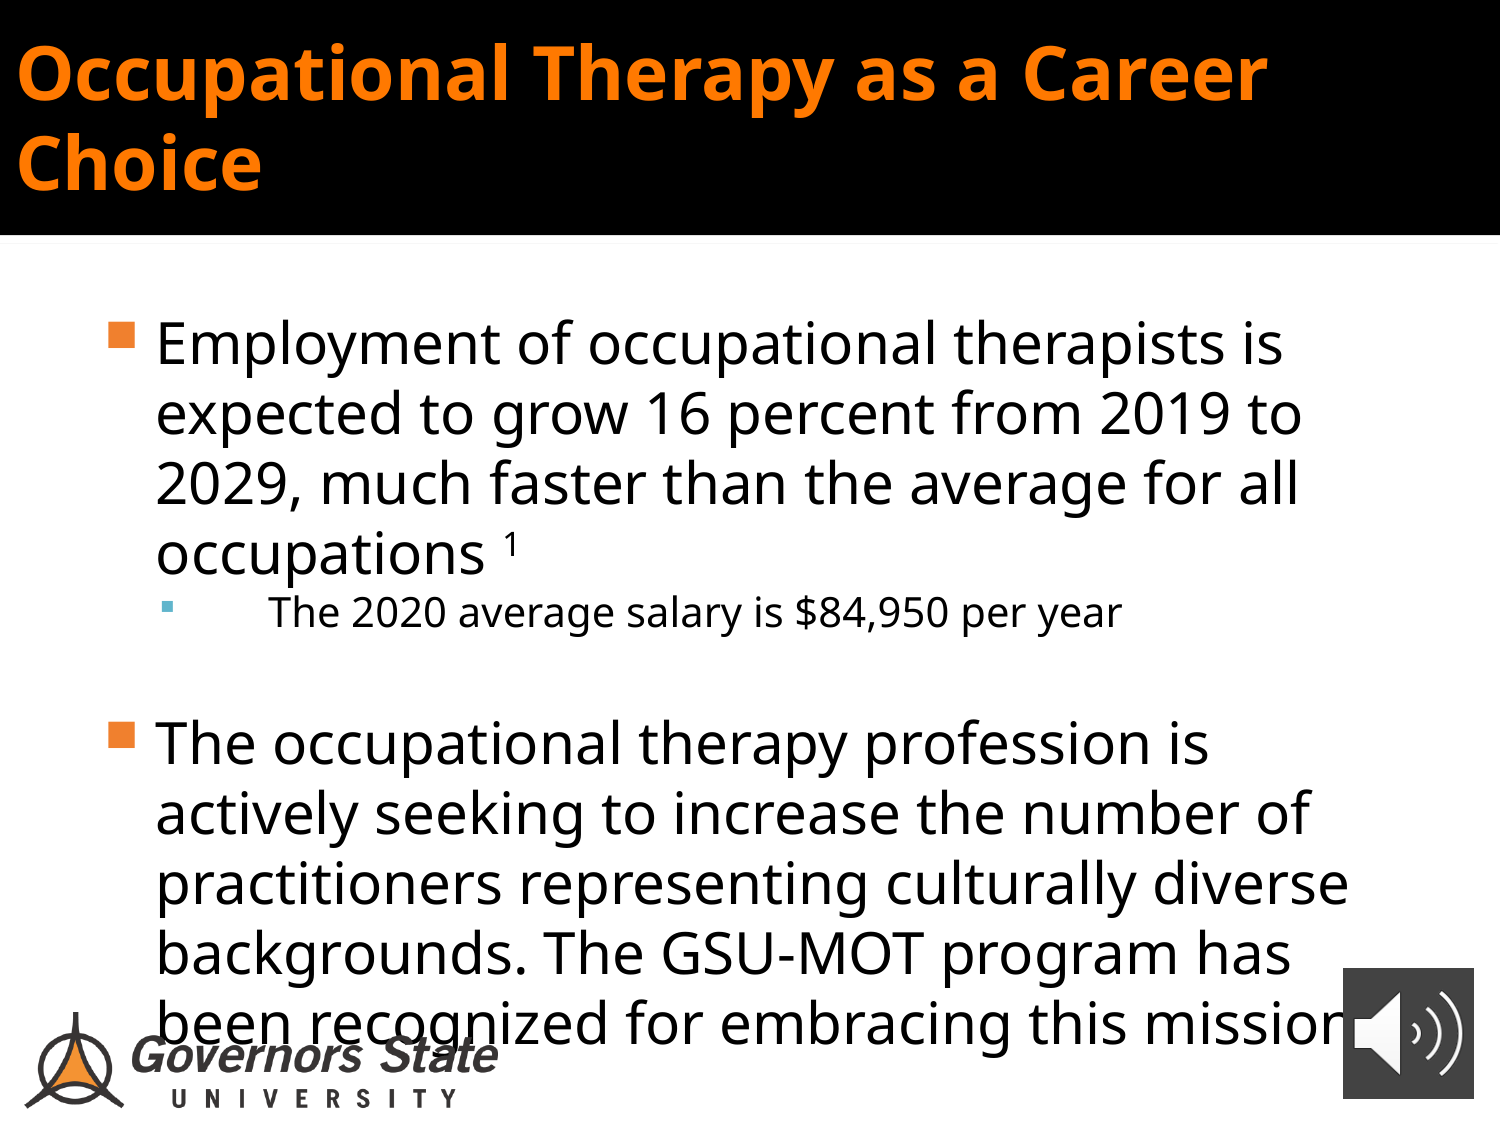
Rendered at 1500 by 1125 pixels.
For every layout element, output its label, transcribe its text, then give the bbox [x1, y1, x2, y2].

picture [1341, 966, 1475, 1100]
picture [24, 1012, 498, 1113]
list Employment of occupational therapists is expected to grow 16 percent from 2019 to 2029, much faster than the average for all occupations 1 The 2020 average salary is $84,950 per year The occupational therapy profession is actively seeking to increase the number of practitioners representing culturally diverse backgrounds. The GSU-MOT program has been recognized for embracing this mission [74, 290, 1426, 1088]
title Occupational Therapy as a Career Choice [0, 0, 1500, 231]
